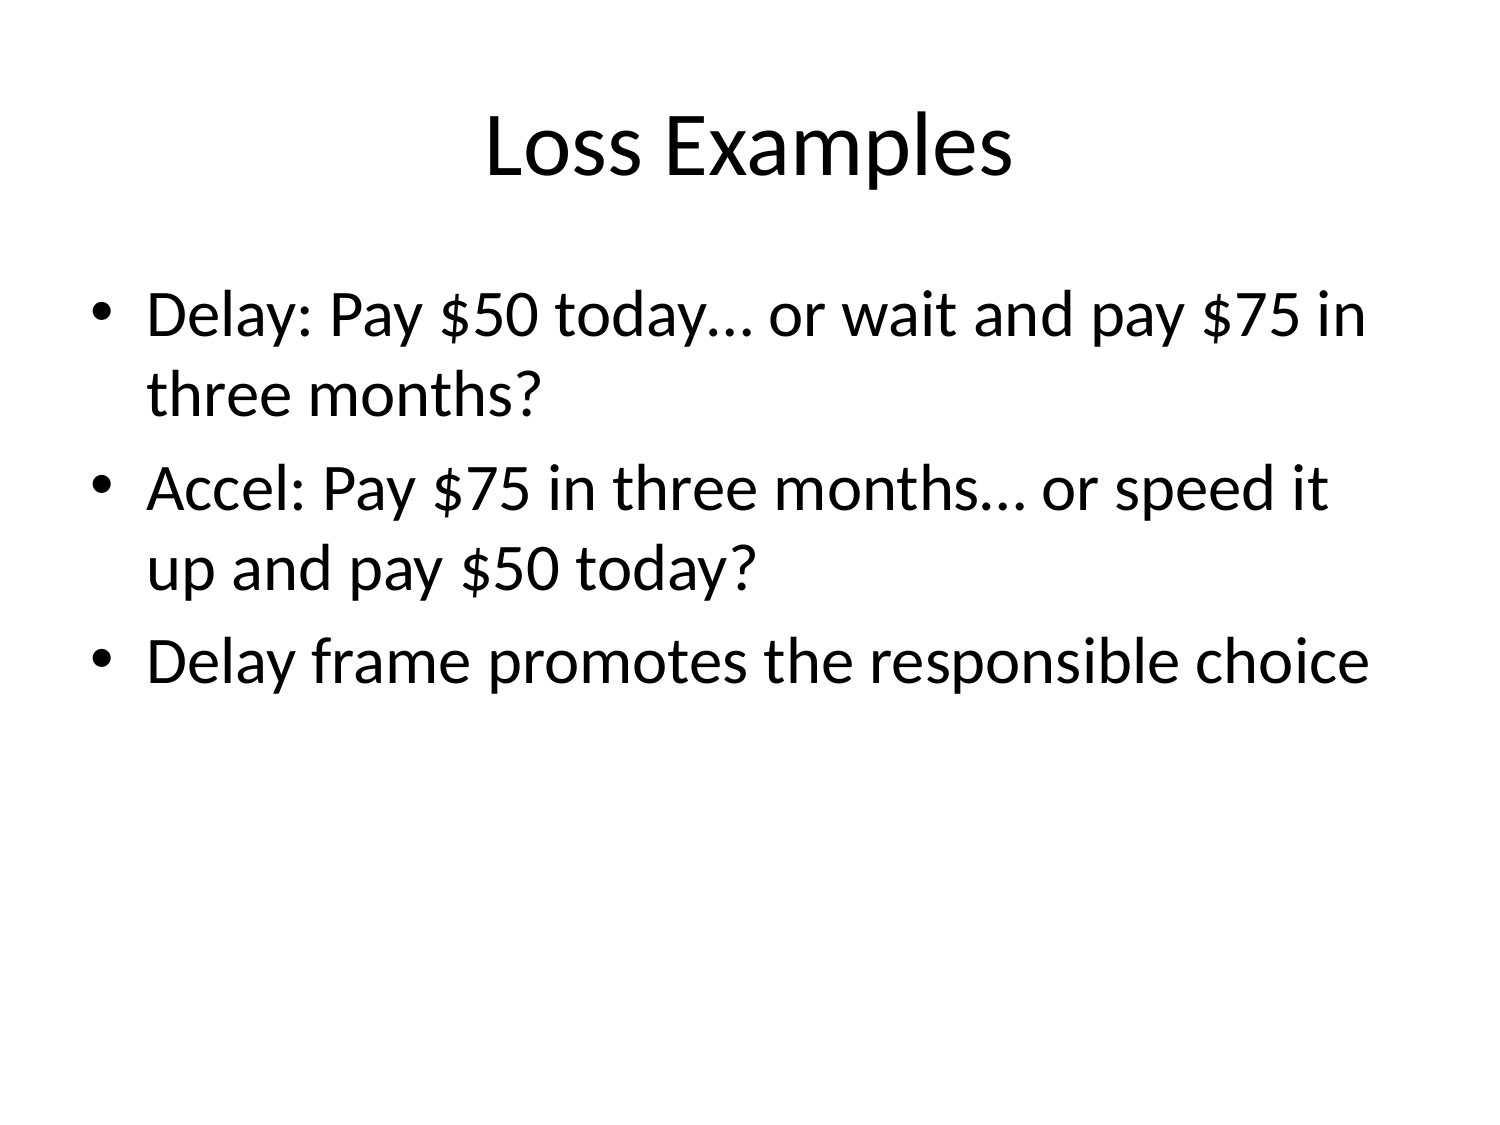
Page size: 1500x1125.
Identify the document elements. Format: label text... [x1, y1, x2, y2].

list Delay: Pay $50 today… or wait and pay $75 in three months? Accel: Pay $75 in three months… or speed it up and pay $50 today? Delay frame promotes the responsible choice [75, 262, 1425, 1005]
title Loss Examples [75, 45, 1425, 233]
